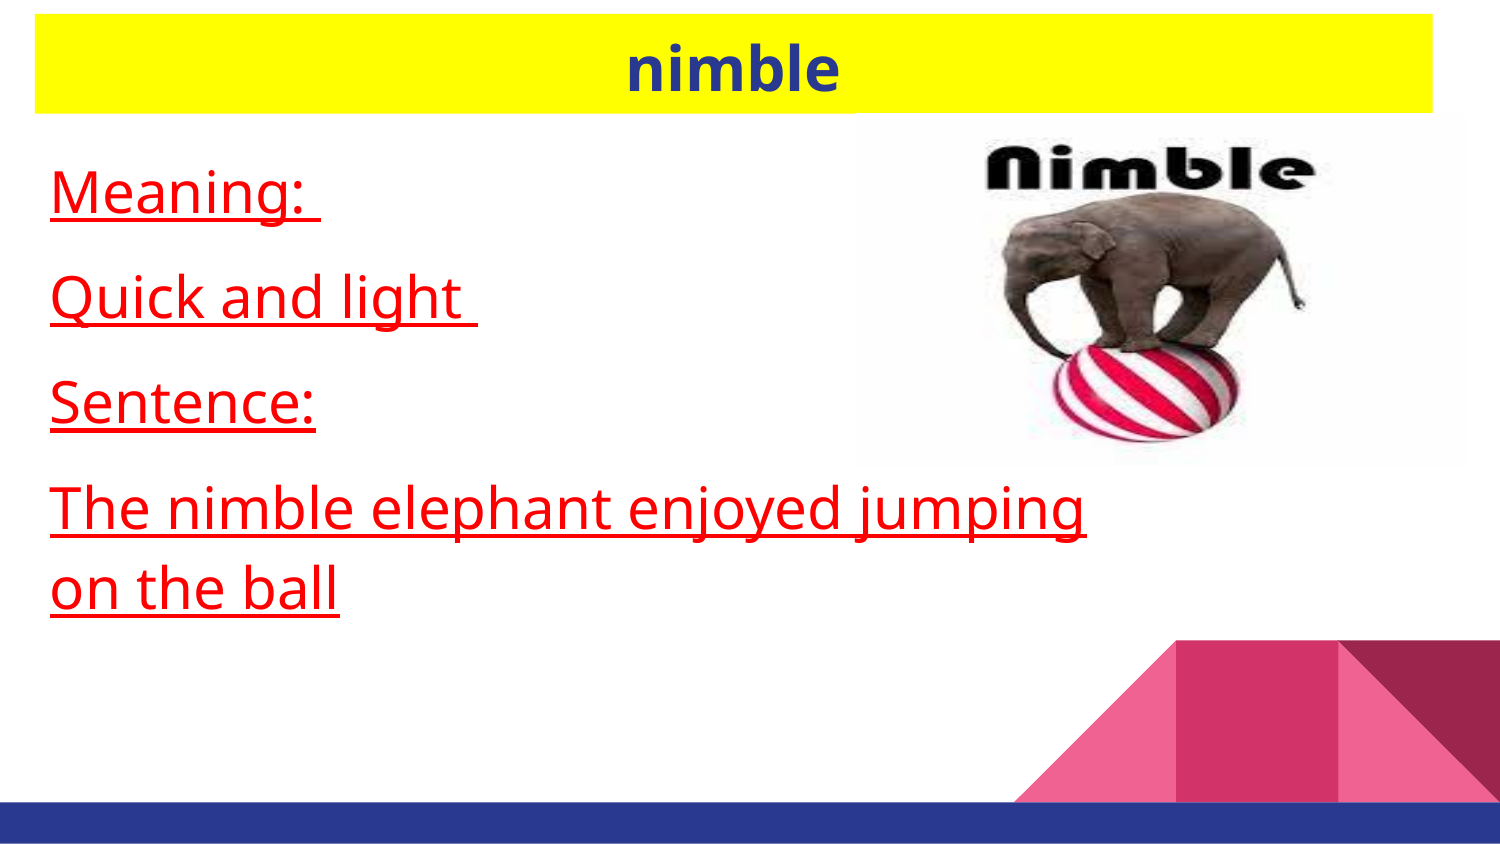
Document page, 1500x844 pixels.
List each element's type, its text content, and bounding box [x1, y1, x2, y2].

picture [856, 113, 1466, 466]
list Meaning: Quick and light Sentence: The nimble elephant enjoyed jumping on the ball [34, 129, 1163, 750]
title nimble [34, 13, 1433, 114]
